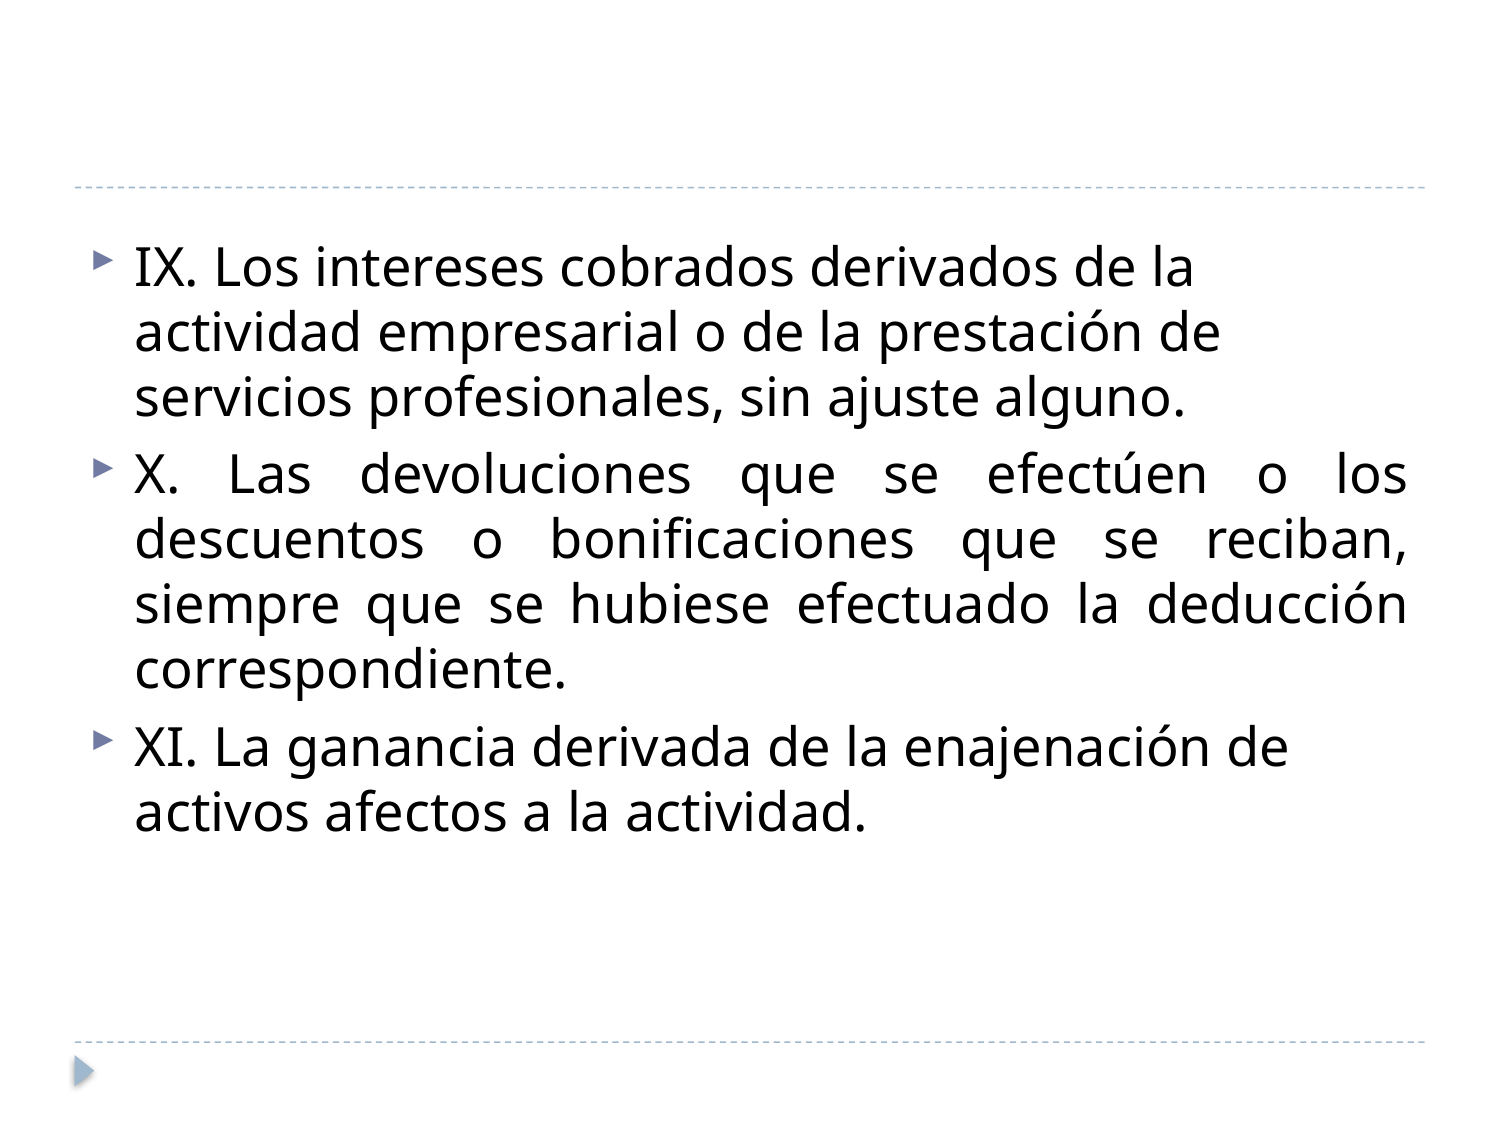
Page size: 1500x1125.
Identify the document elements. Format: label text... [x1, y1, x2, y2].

list IX. Los intereses cobrados derivados de la actividad empresarial o de la prestación de servicios profesionales, sin ajuste alguno. X. Las devoluciones que se efectúen o los descuentos o bonificaciones que se reciban, siempre que se hubiese efectuado la deducción correspondiente. XI. La ganancia derivada de la enajenación de activos afectos a la actividad. [75, 224, 1425, 1035]
